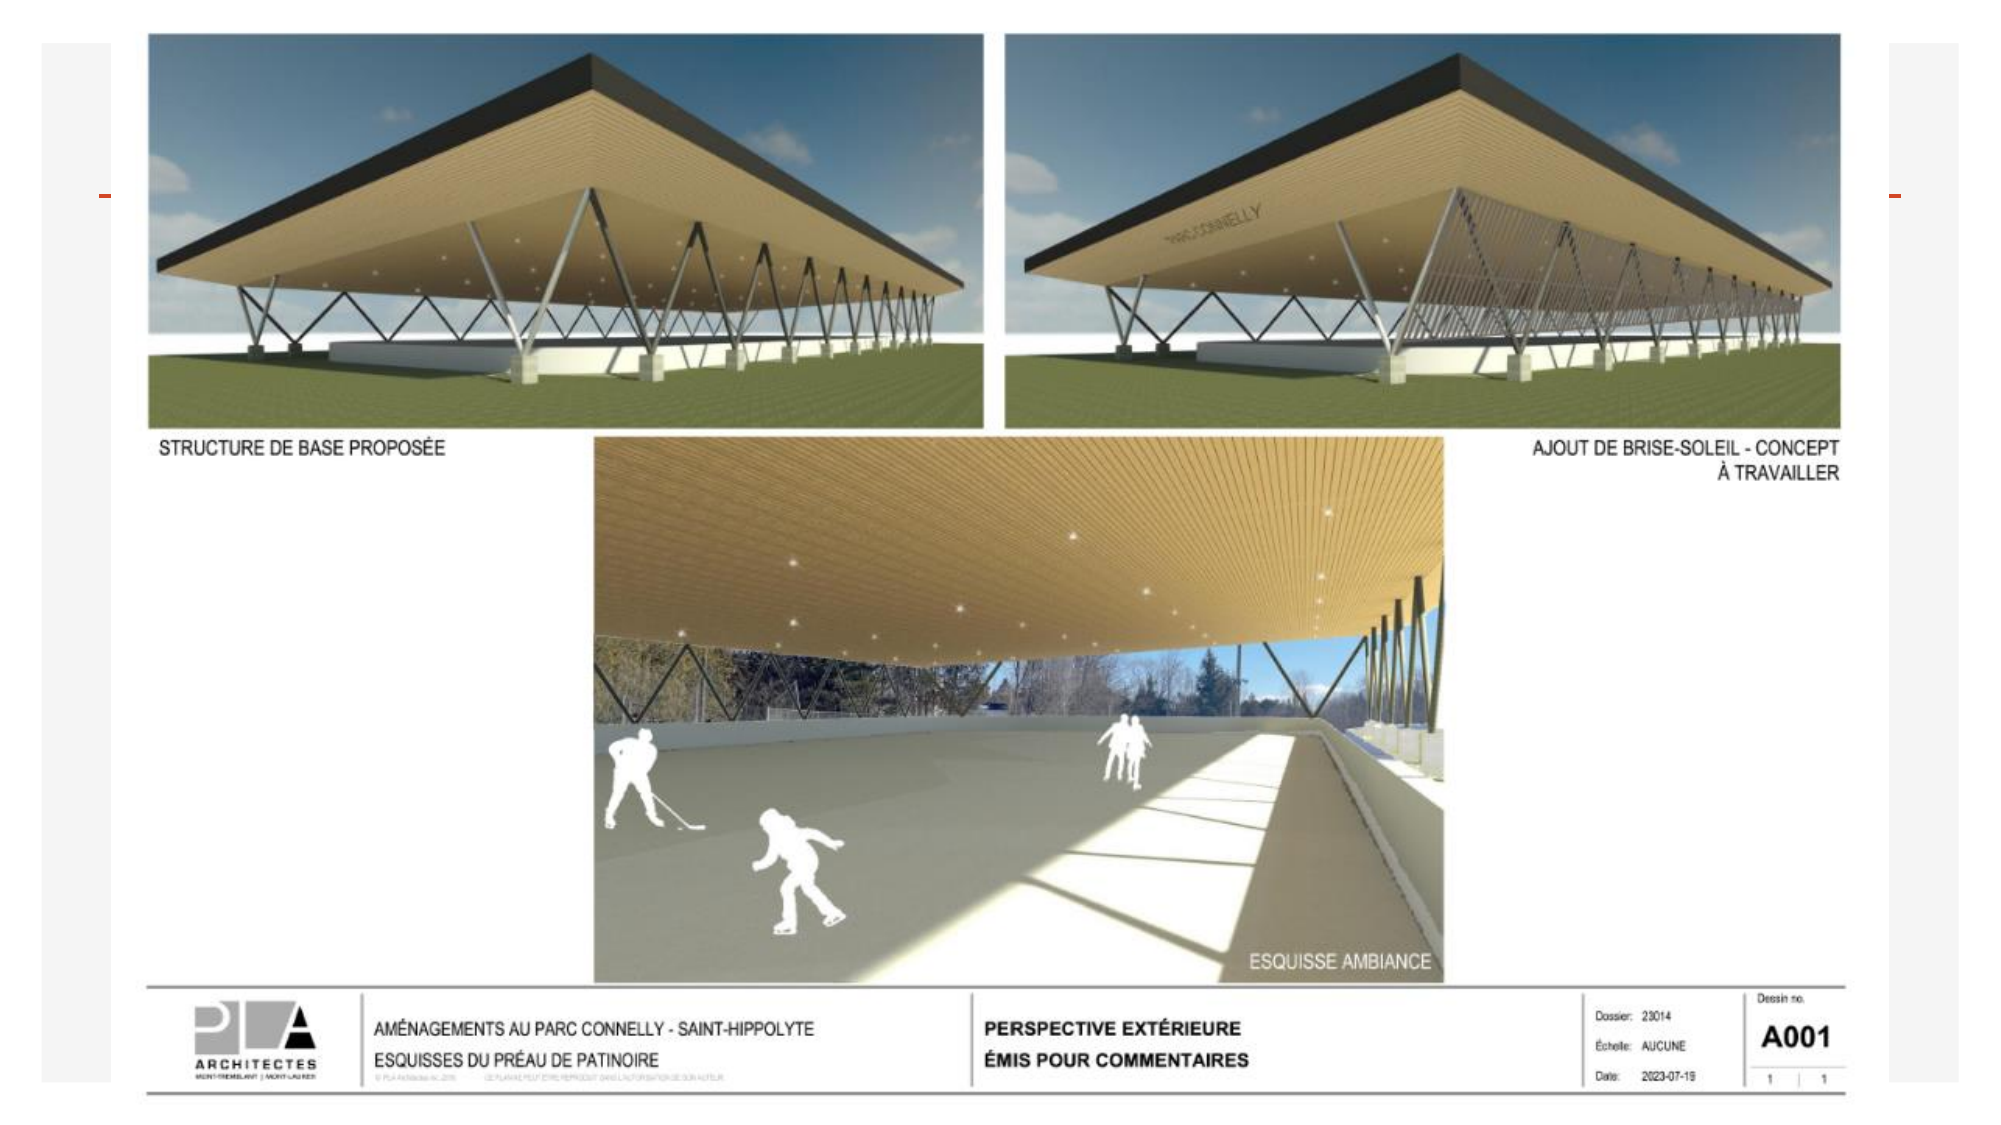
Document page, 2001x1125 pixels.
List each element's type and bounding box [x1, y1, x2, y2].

picture [110, 7, 1889, 1118]
